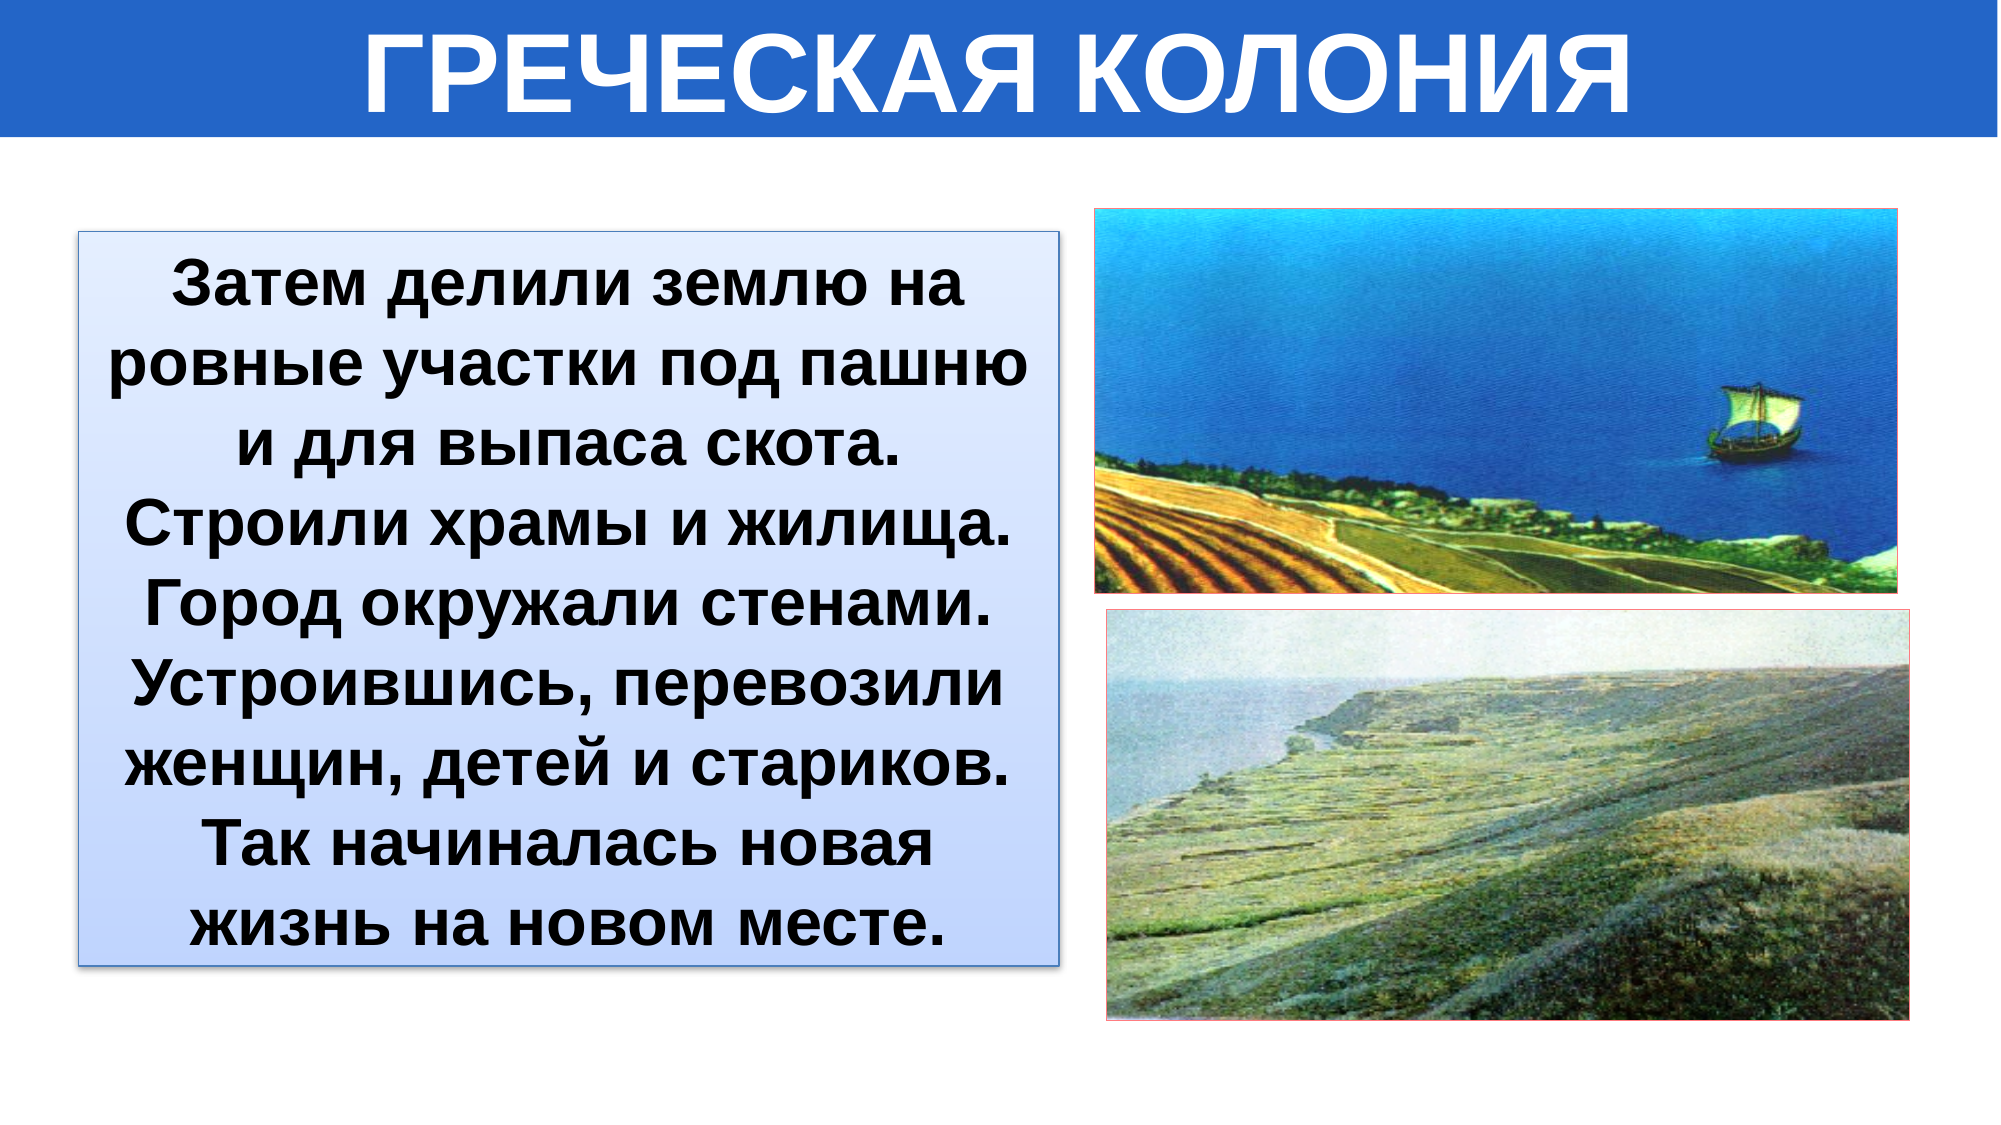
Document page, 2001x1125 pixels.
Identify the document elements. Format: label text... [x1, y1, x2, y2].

text_box ГРЕЧЕСКАЯ КОЛОНИЯ [0, 0, 1998, 138]
picture [1094, 207, 1898, 594]
picture [1106, 609, 1910, 1022]
text_box Затем делили землю на ровные участки под пашню и для выпаса скота. Строили храмы и жилища. Город окружали стенами. Устроившись, перевозили женщин, детей и стариков. Так начиналась новая жизнь на новом месте. [78, 231, 1060, 967]
